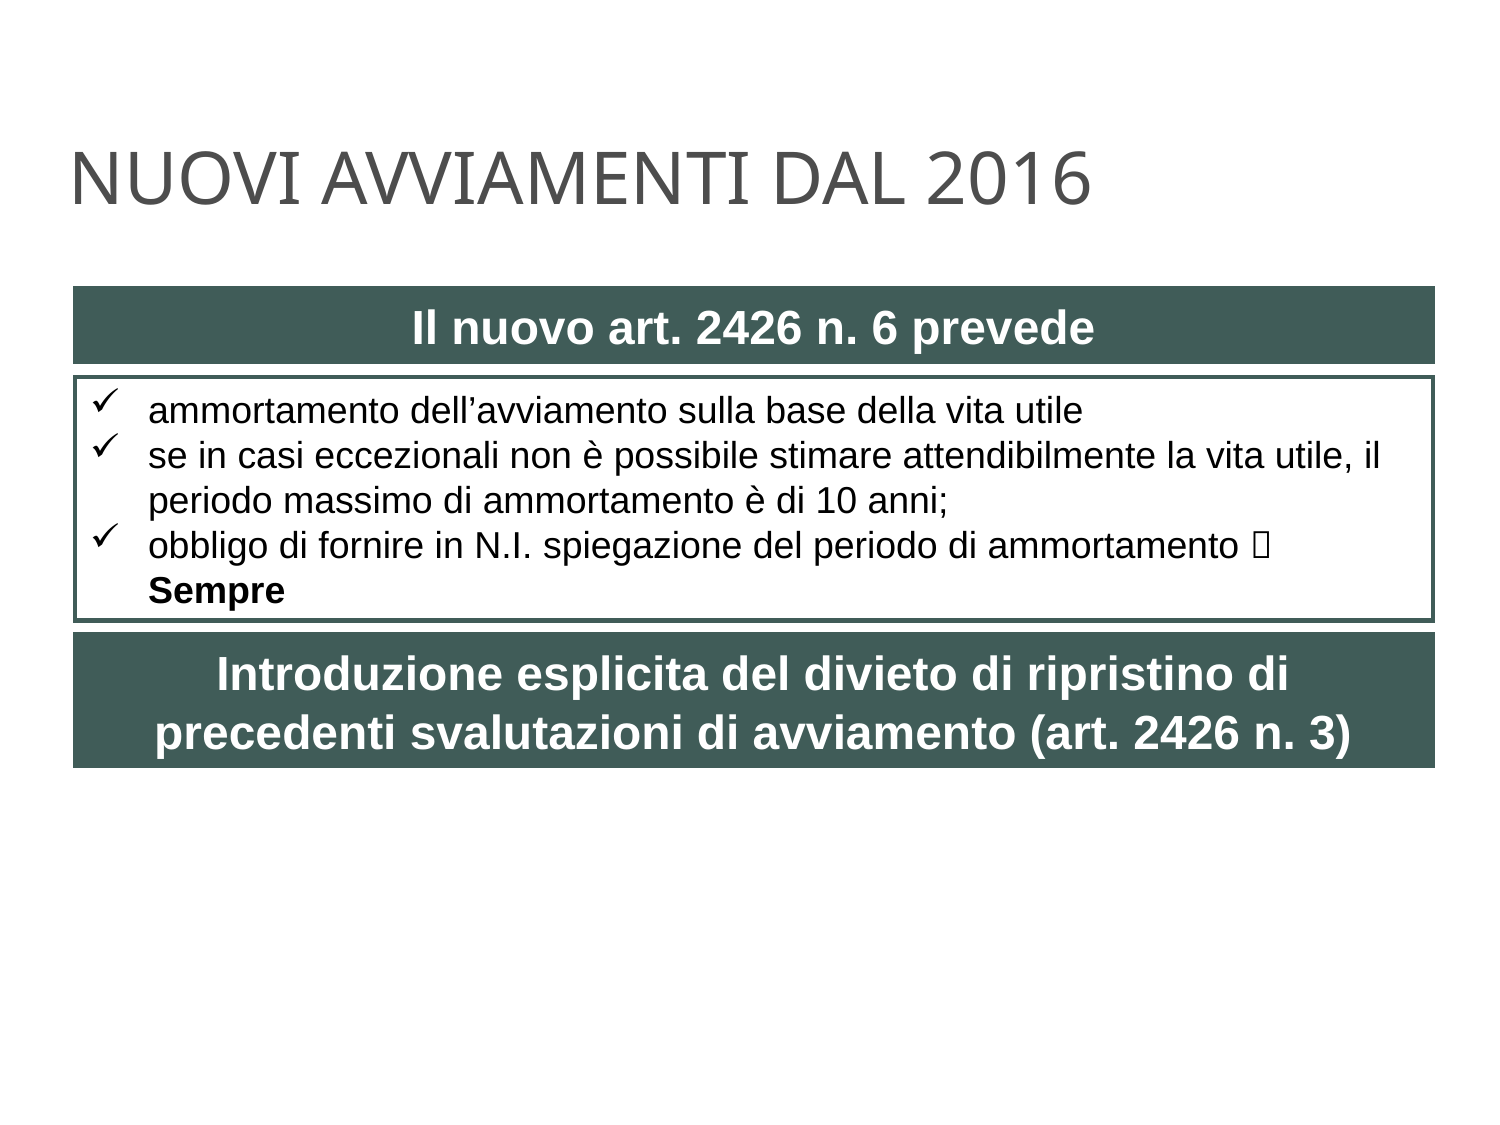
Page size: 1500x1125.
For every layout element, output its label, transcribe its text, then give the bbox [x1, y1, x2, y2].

text_box Introduzione esplicita del divieto di ripristino di precedenti svalutazioni di avviamento (art. 2426 n. 3) [74, 634, 1434, 767]
text_box Nuovi Avviamenti dal 2016 [54, 134, 1384, 298]
text_box ammortamento dell’avviamento sulla base della vita utile se in casi eccezionali non è possibile stimare attendibilmente la vita utile, il periodo massimo di ammortamento è di 10 anni; obbligo di fornire in N.I. spiegazione del periodo di ammortamento  Sempre [74, 377, 1434, 621]
text_box Il nuovo art. 2426 n. 6 prevede [74, 288, 1434, 362]
